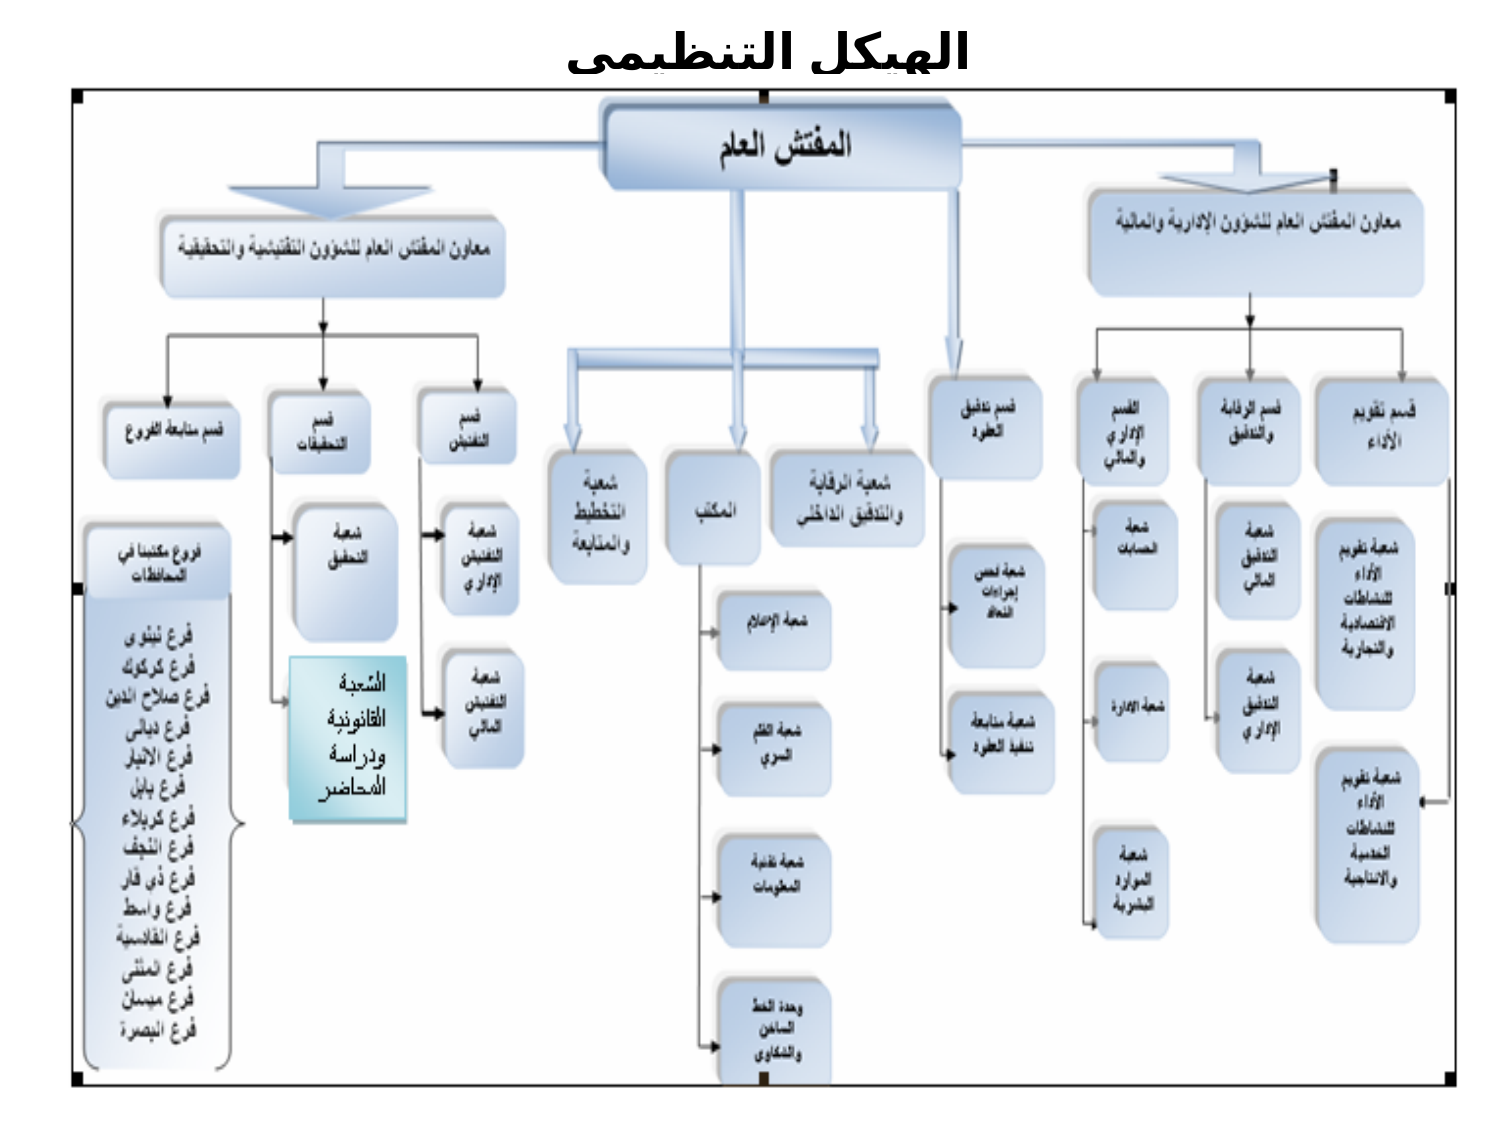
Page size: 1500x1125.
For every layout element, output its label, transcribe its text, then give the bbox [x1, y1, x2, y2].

text_box الهيكل التنظيمي [537, 12, 987, 74]
picture [62, 74, 1463, 1119]
